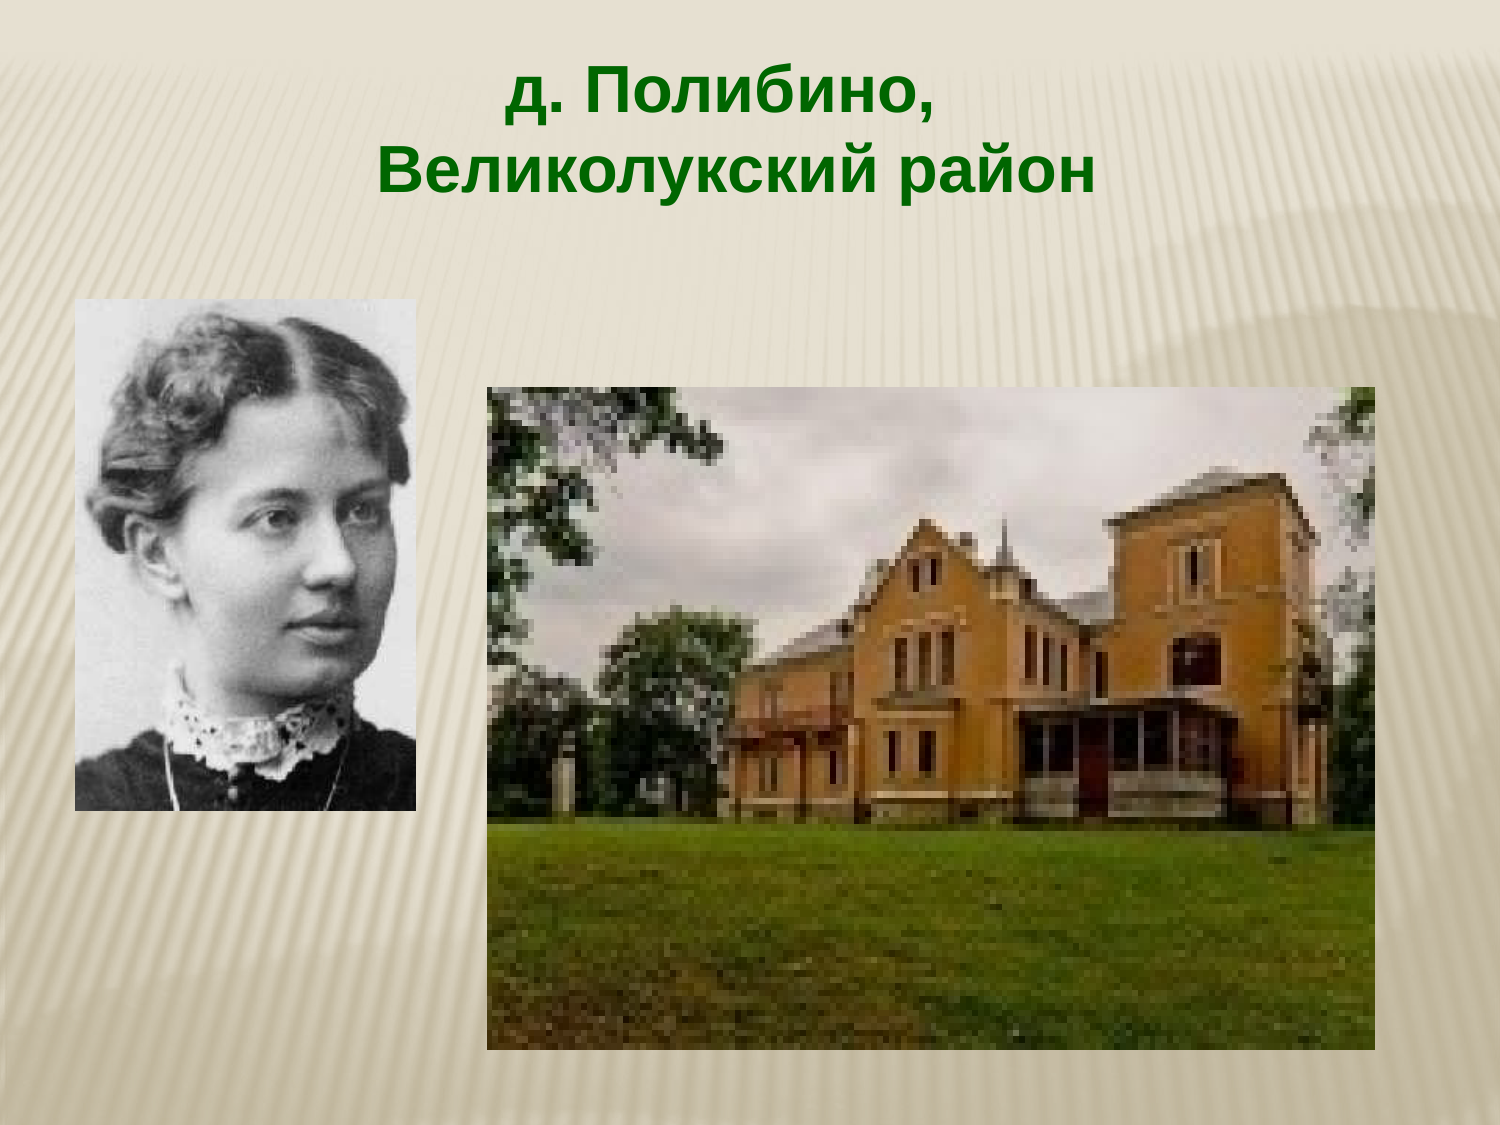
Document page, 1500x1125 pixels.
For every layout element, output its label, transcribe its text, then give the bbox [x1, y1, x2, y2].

picture [487, 387, 1376, 1051]
picture [74, 299, 416, 812]
text_box д. Полибино, Великолукский район [249, 38, 1500, 214]
